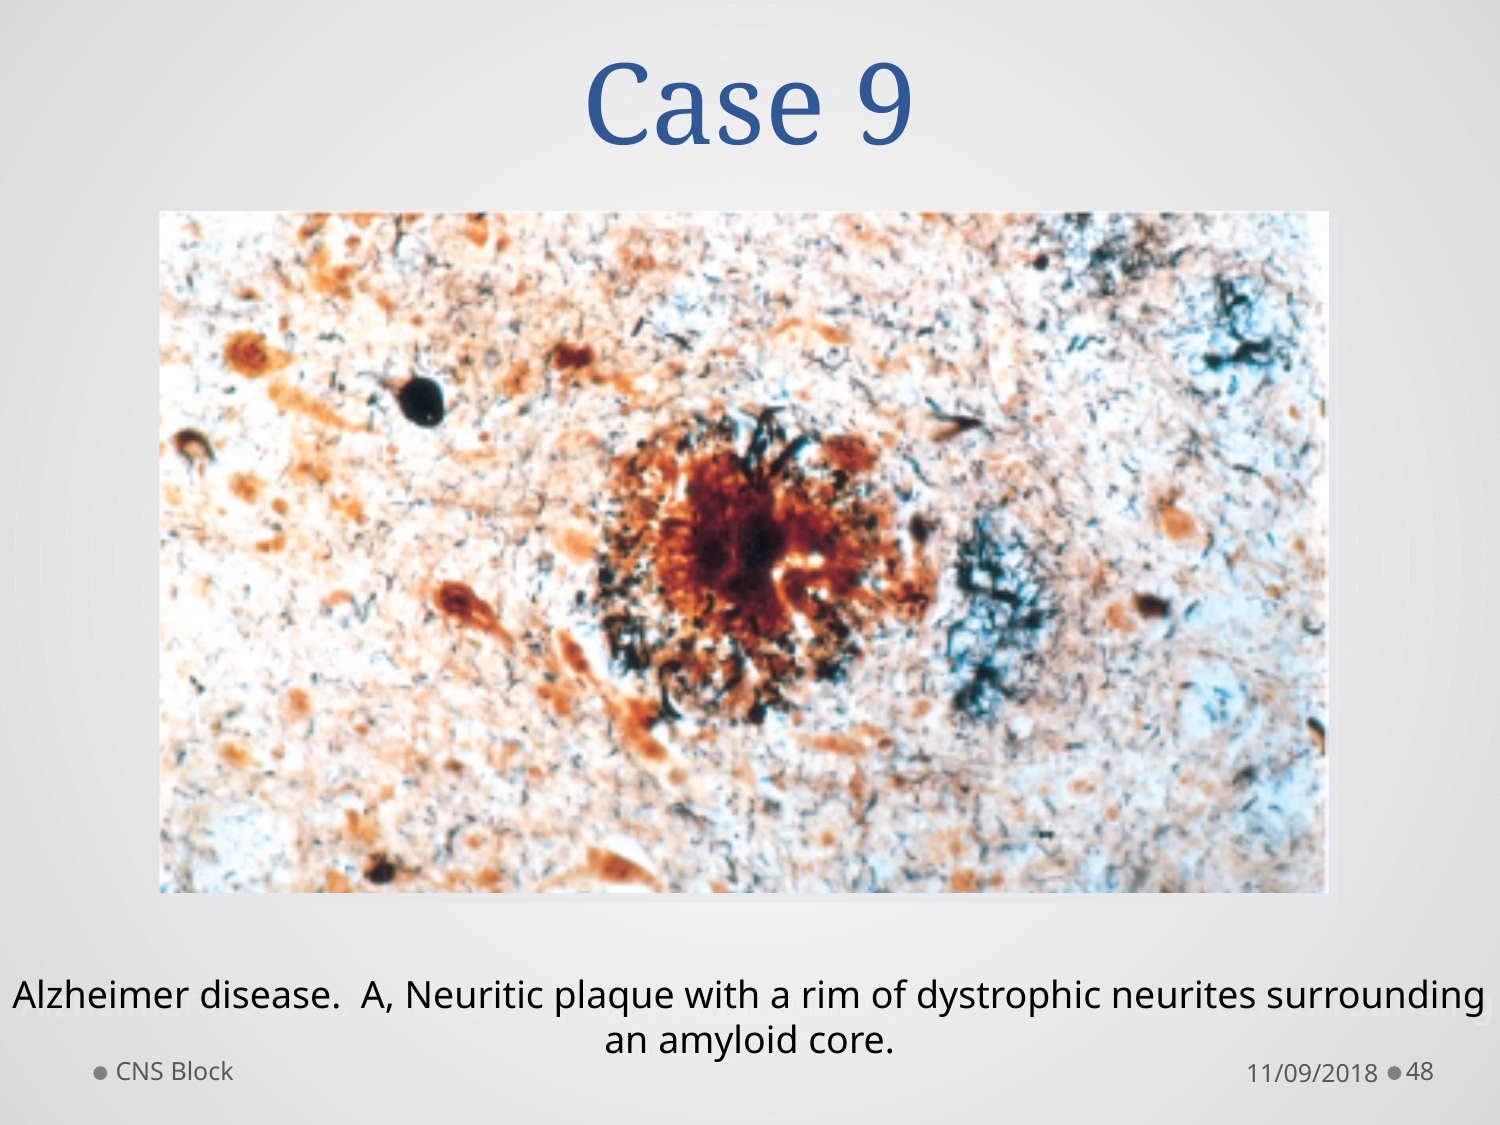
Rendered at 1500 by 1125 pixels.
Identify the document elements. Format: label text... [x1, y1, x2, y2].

slide_number 48 [1401, 1042, 1494, 1103]
picture [159, 125, 1333, 894]
text_box Alzheimer disease. A, Neuritic plaque with a rim of dystrophic neurites surrounding an amyloid core. [0, 958, 1500, 1075]
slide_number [1043, 1042, 1386, 1103]
footer CNS Block [108, 1042, 576, 1103]
text_box Case 9 [0, 54, 1500, 175]
